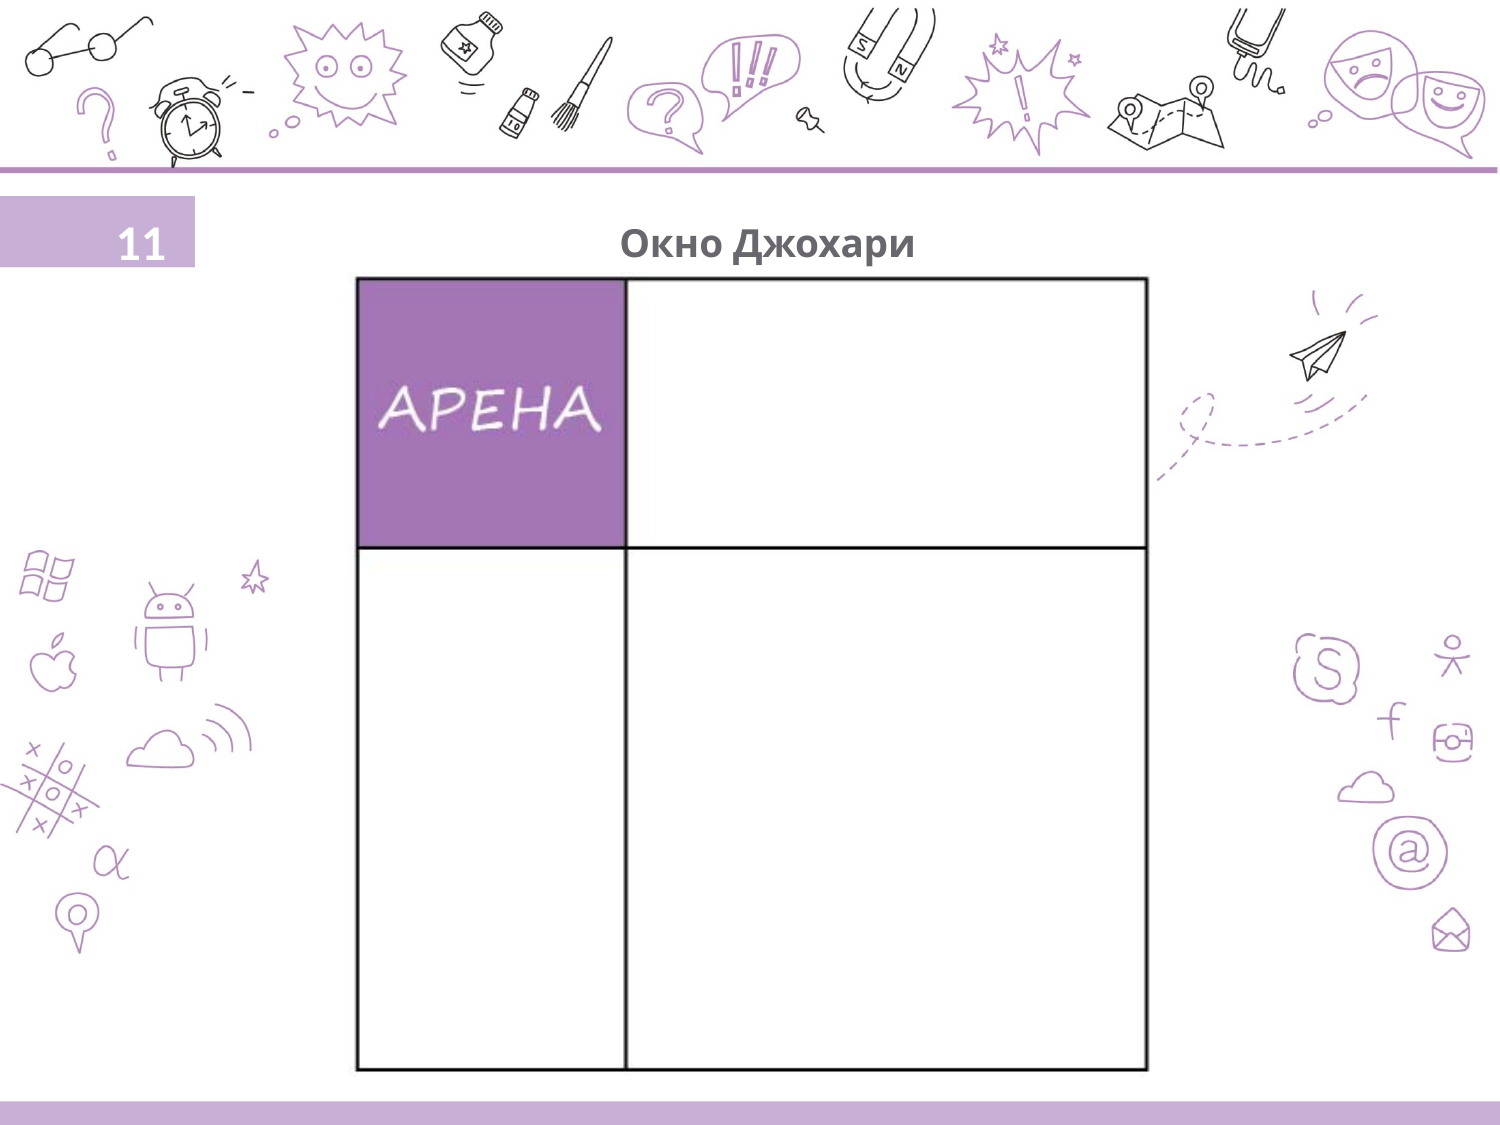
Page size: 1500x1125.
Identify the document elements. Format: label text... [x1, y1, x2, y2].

picture [0, 550, 269, 954]
slide_number 11 [64, 202, 217, 291]
picture [348, 271, 1379, 1077]
picture [1293, 633, 1474, 952]
text_box Окно Джохари [217, 202, 1394, 261]
picture [0, 0, 1500, 174]
